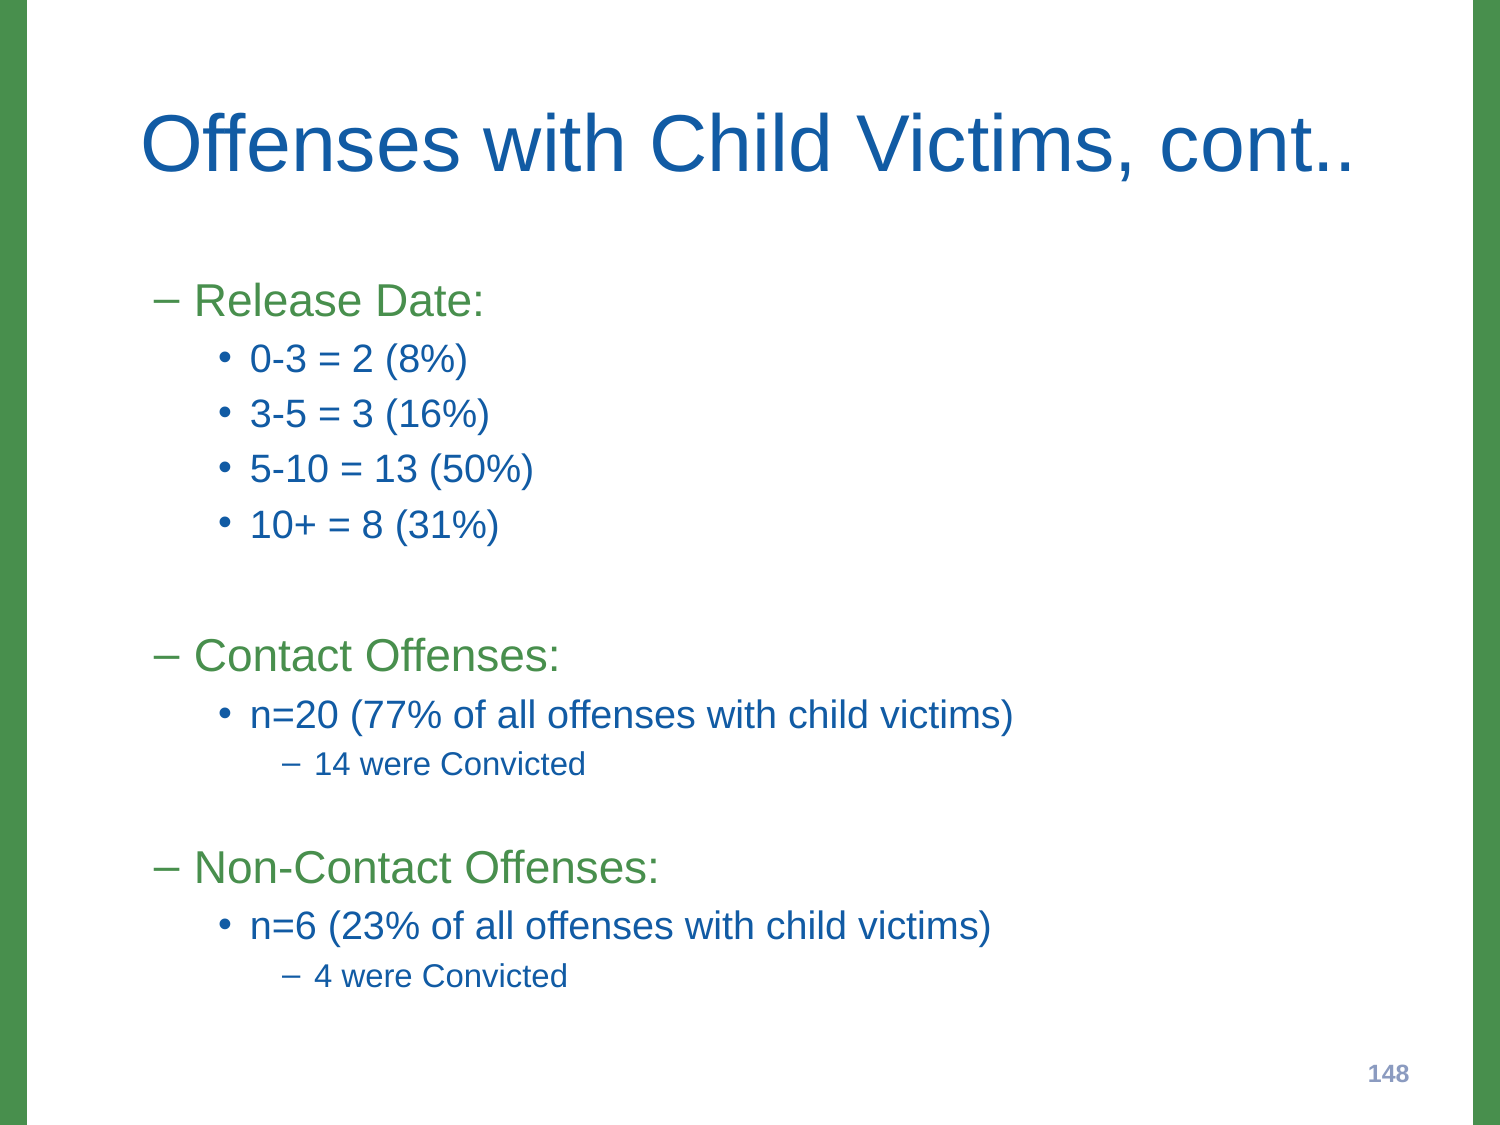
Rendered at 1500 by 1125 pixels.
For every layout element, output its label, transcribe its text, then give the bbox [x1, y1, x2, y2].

list Release Date: 0-3 = 2 (8%) 3-5 = 3 (16%) 5-10 = 13 (50%) 10+ = 8 (31%) Contact Offenses: n=20 (77% of all offenses with child victims) 14 were Convicted Non-Contact Offenses: n=6 (23% of all offenses with child victims) 4 were Convicted [75, 262, 1425, 1005]
title Offenses with Child Victims, cont.. [75, 45, 1425, 233]
slide_number 148 [1074, 1042, 1425, 1103]
